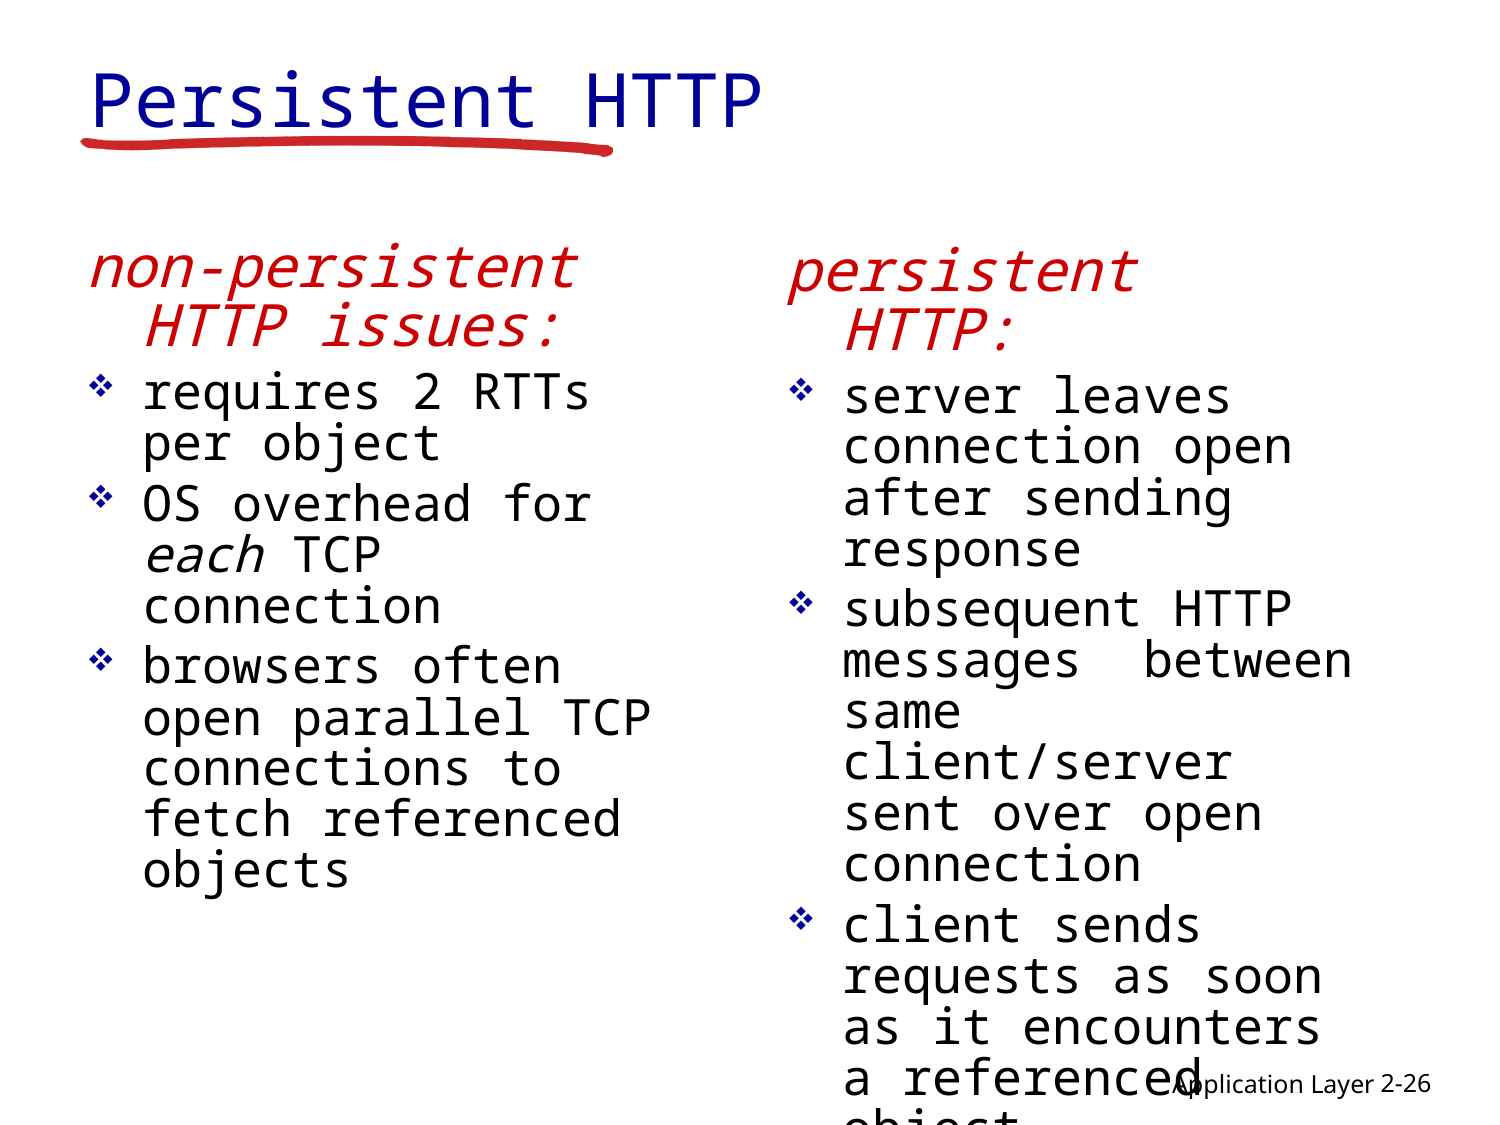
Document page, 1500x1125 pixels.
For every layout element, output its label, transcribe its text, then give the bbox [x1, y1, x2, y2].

list non-persistent HTTP issues: requires 2 RTTs per object OS overhead for each TCP connection browsers often open parallel TCP connections to fetch referenced objects [71, 232, 717, 995]
footer Application Layer [914, 1060, 1391, 1109]
list persistent HTTP: server leaves connection open after sending response subsequent HTTP messages between same client/server sent over open connection client sends requests as soon as it encounters a referenced object as little as one RTT for all the referenced objects [771, 235, 1397, 999]
picture [76, 130, 620, 164]
title Persistent HTTP [74, 28, 1350, 166]
slide_number 2-26 [1365, 1059, 1477, 1106]
